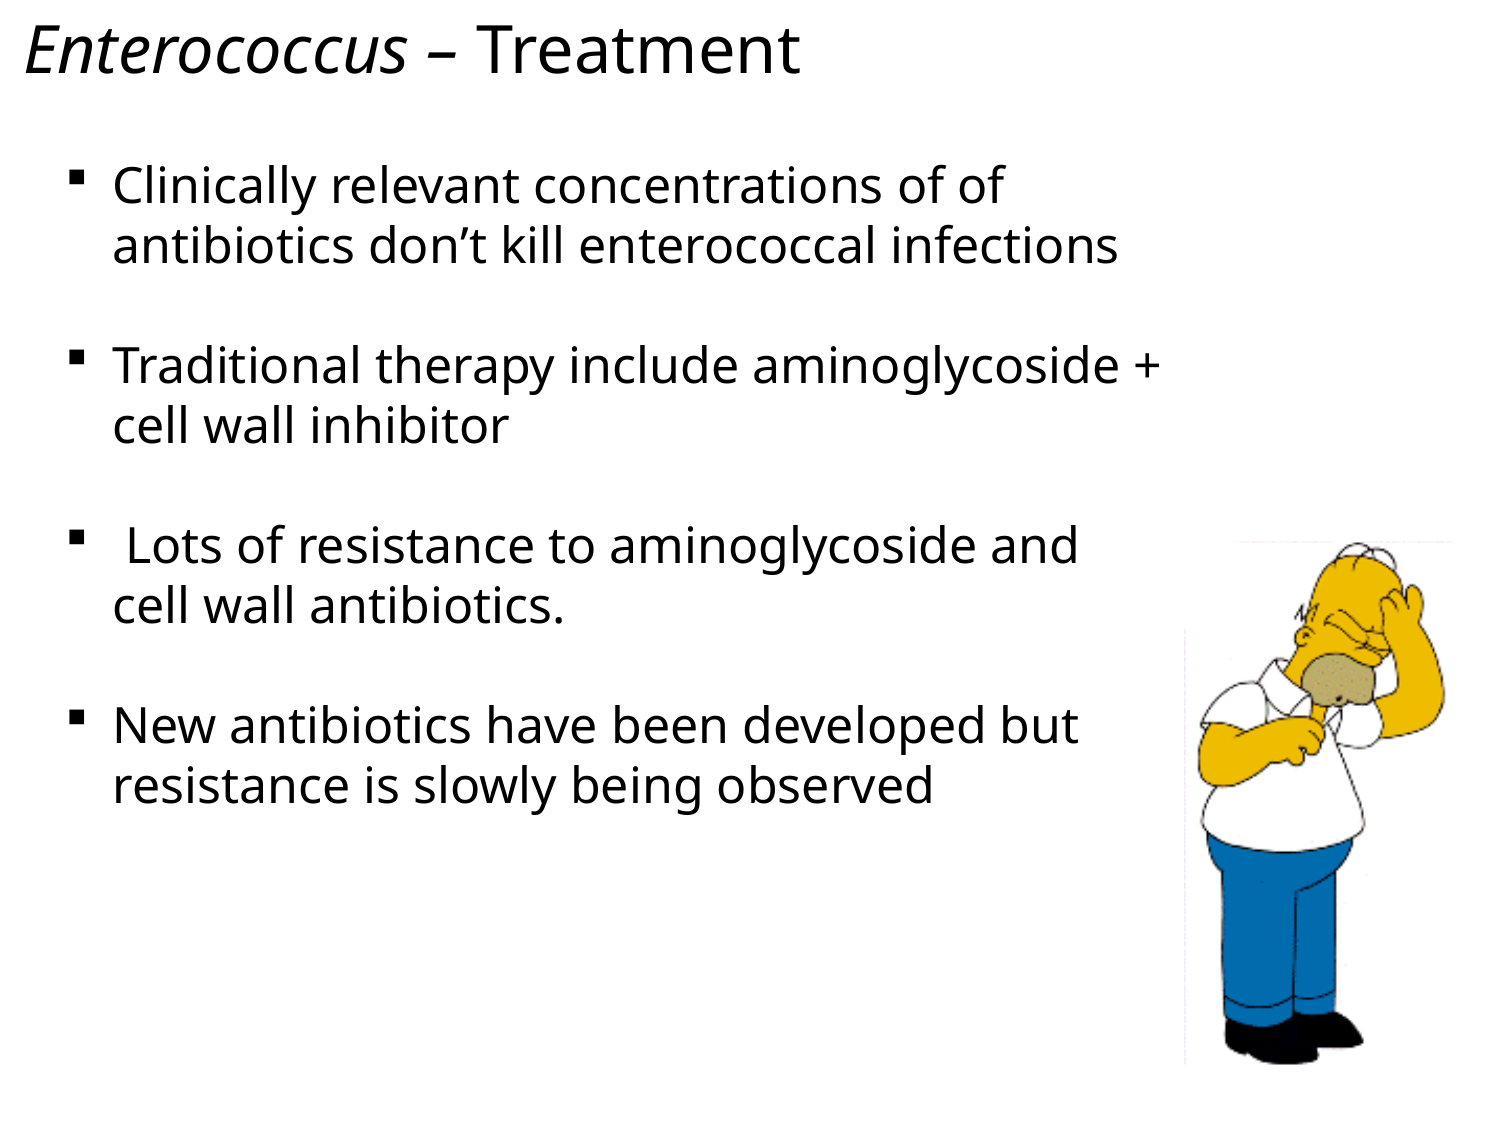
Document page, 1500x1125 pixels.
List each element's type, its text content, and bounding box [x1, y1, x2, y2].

text_box Clinically relevant concentrations of of antibiotics don’t kill enterococcal infections Traditional therapy include aminoglycoside + cell wall inhibitor Lots of resistance to aminoglycoside and cell wall antibiotics. New antibiotics have been developed but resistance is slowly being observed [50, 145, 1185, 821]
text_box Enterococcus – Treatment [8, 0, 935, 95]
picture [1184, 541, 1456, 1067]
